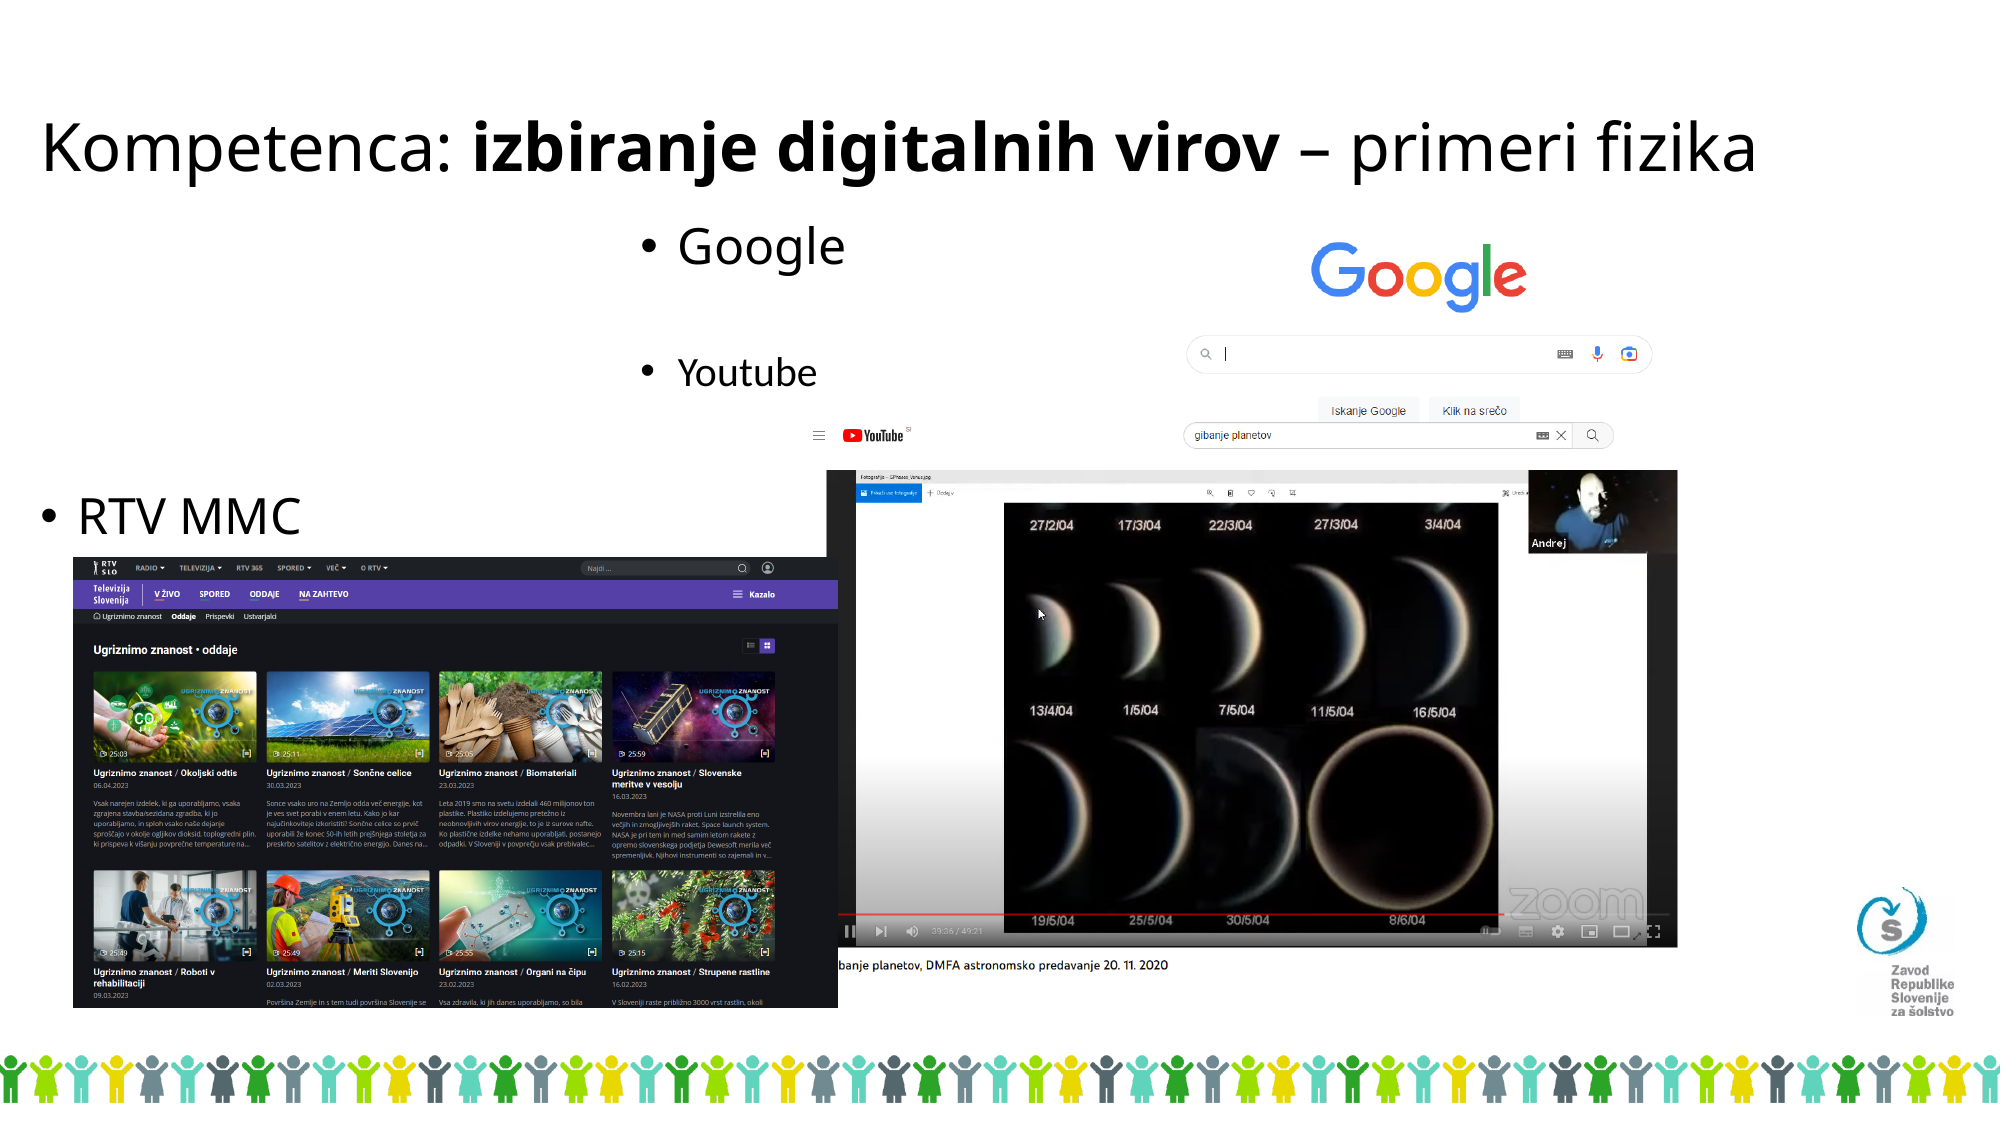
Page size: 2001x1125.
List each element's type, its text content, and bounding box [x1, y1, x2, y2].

title Kompetenca: izbiranje digitalnih virov – primeri fizika [25, 24, 1975, 194]
picture [665, 1055, 1335, 1103]
list Google Youtube RTV MMC [25, 214, 1975, 1038]
picture [0, 1055, 663, 1103]
picture [73, 185, 1764, 1008]
picture [1336, 1055, 2000, 1103]
